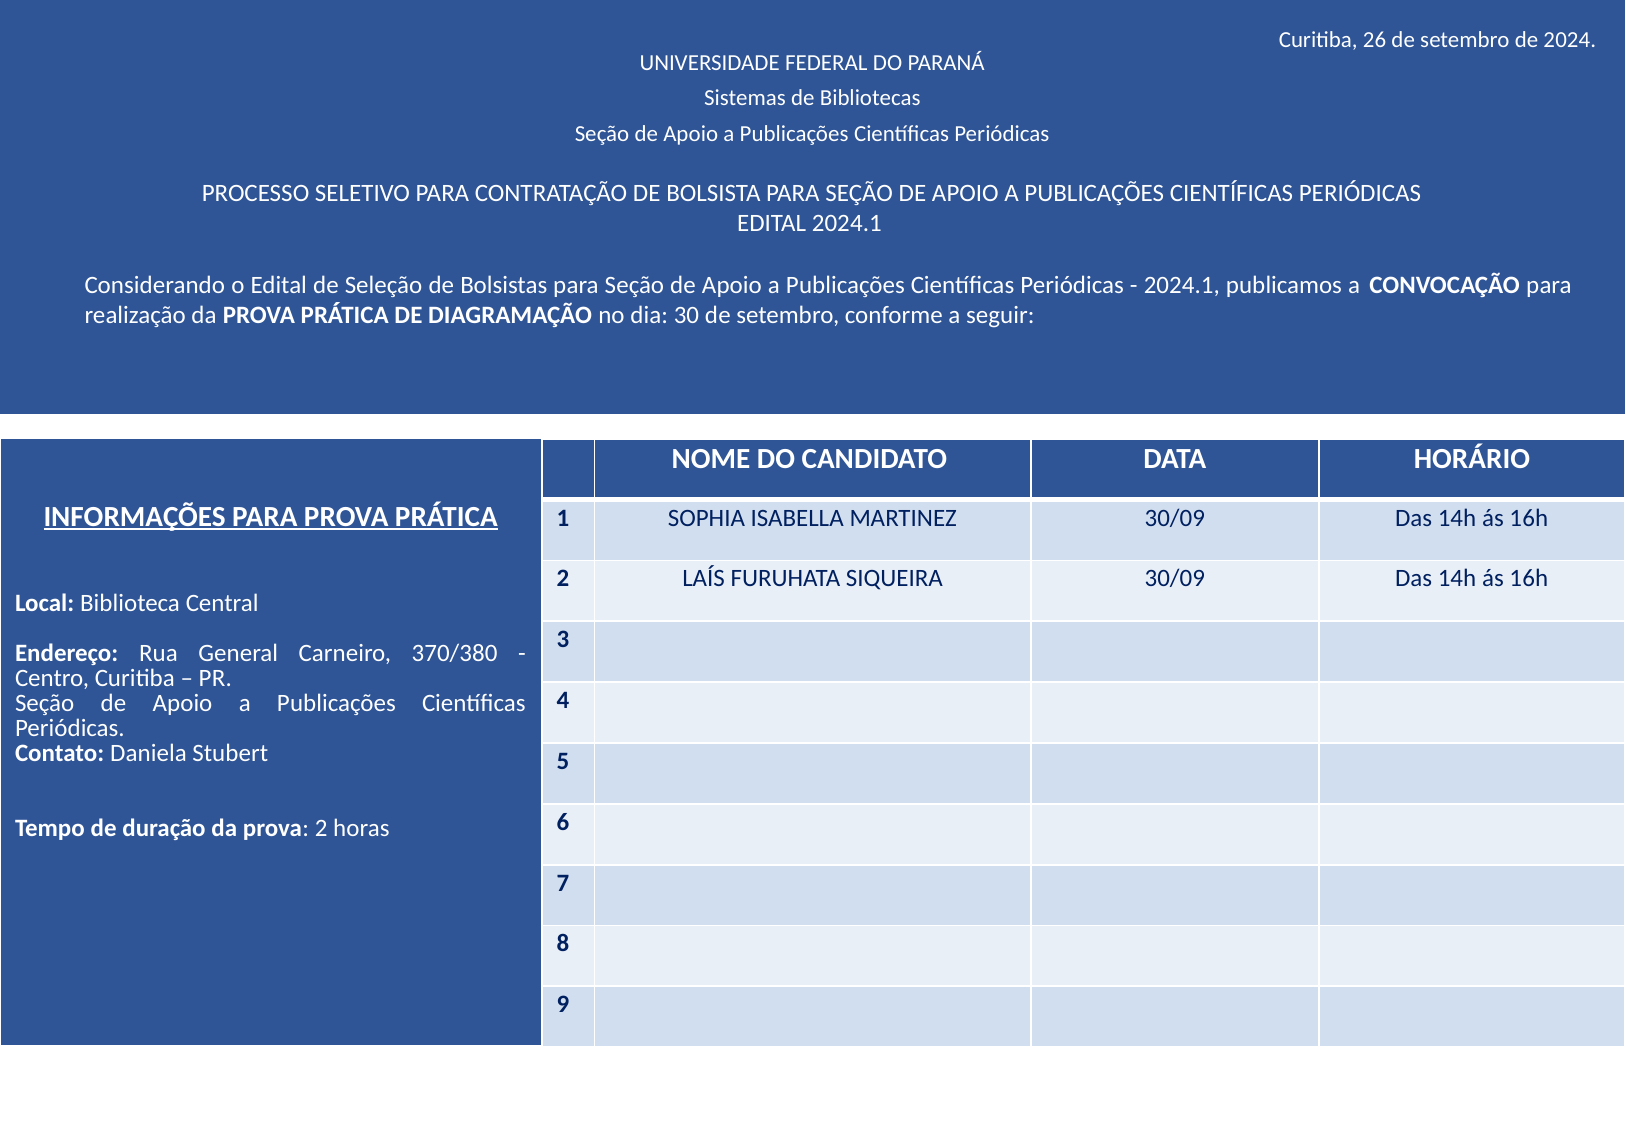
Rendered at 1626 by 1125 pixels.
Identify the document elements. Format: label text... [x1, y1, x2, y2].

table_cell [1320, 683, 1624, 742]
table_cell 30/09 [1032, 561, 1318, 620]
table_header INFORMAÇÕES PARA PROVA PRÁTICA Local: Biblioteca Central Endereço: Rua General Carneiro, 370/380 - Centro, Curitiba – PR. Seção de Apoio a Publicações Científicas Periódicas. Contato: Daniela Stubert Tempo de duração da prova: 2 horas [1, 439, 541, 1045]
table_cell 6 [543, 805, 594, 864]
table_cell 7 [543, 866, 594, 925]
table_cell [1032, 805, 1318, 864]
table_cell [1032, 622, 1318, 681]
table_cell [1320, 805, 1624, 864]
table_cell [1320, 866, 1624, 925]
text_box Curitiba, 26 de setembro de 2024. [1253, 8, 1622, 60]
table_cell 30/09 [1032, 502, 1318, 560]
table_cell SOPHIA ISABELLA MARTINEZ [595, 502, 1030, 560]
table_cell 3 [543, 622, 594, 681]
table_cell 2 [543, 561, 594, 620]
table_cell 4 [543, 683, 594, 742]
table_cell [595, 744, 1030, 803]
table_cell [595, 926, 1030, 985]
table_header [543, 440, 594, 497]
table_cell 1 [543, 502, 594, 560]
text_box PROCESSO SELETIVO PARA CONTRATAÇÃO DE BOLSISTA PARA SEÇÃO DE APOIO A PUBLICAÇÕES CIENTÍFICAS PERIÓDICAS EDITAL 2024.1 [0, 0, 1625, 415]
text_box UNIVERSIDADE FEDERAL DO PARANÁ Sistemas de Bibliotecas Seção de Apoio a Publicações Científicas Periódicas [524, 32, 1101, 154]
table_cell [1320, 744, 1624, 803]
table_cell [595, 987, 1030, 1046]
table_cell [595, 622, 1030, 681]
table_cell [1320, 622, 1624, 681]
table_cell [1320, 987, 1624, 1046]
table_cell [1032, 926, 1318, 985]
table_cell Das 14h ás 16h [1320, 502, 1624, 560]
table_cell [1032, 744, 1318, 803]
table_cell [1032, 683, 1318, 742]
table_cell [595, 683, 1030, 742]
table_header NOME DO CANDIDATO [595, 440, 1030, 497]
text_box Considerando o Edital de Seleção de Bolsistas para Seção de Apoio a Publicações Científicas Periódicas - 2024.1, publicamos a CONVOCAÇÃO para realização da PROVA PRÁTICA DE DIAGRAMAÇÃO no dia: 30 de setembro, conforme a seguir: [69, 261, 1587, 337]
table_header DATA [1032, 440, 1318, 497]
table_cell 5 [543, 744, 594, 803]
table_cell [595, 805, 1030, 864]
table_cell LAÍS FURUHATA SIQUEIRA [595, 561, 1030, 620]
table_cell [595, 866, 1030, 925]
table_cell Das 14h ás 16h [1320, 561, 1624, 620]
table_cell 8 [543, 926, 594, 985]
table_cell [1032, 987, 1318, 1046]
table_cell [1032, 866, 1318, 925]
table_header HORÁRIO [1320, 440, 1624, 497]
table_cell 9 [543, 987, 594, 1046]
table_cell [1320, 926, 1624, 985]
